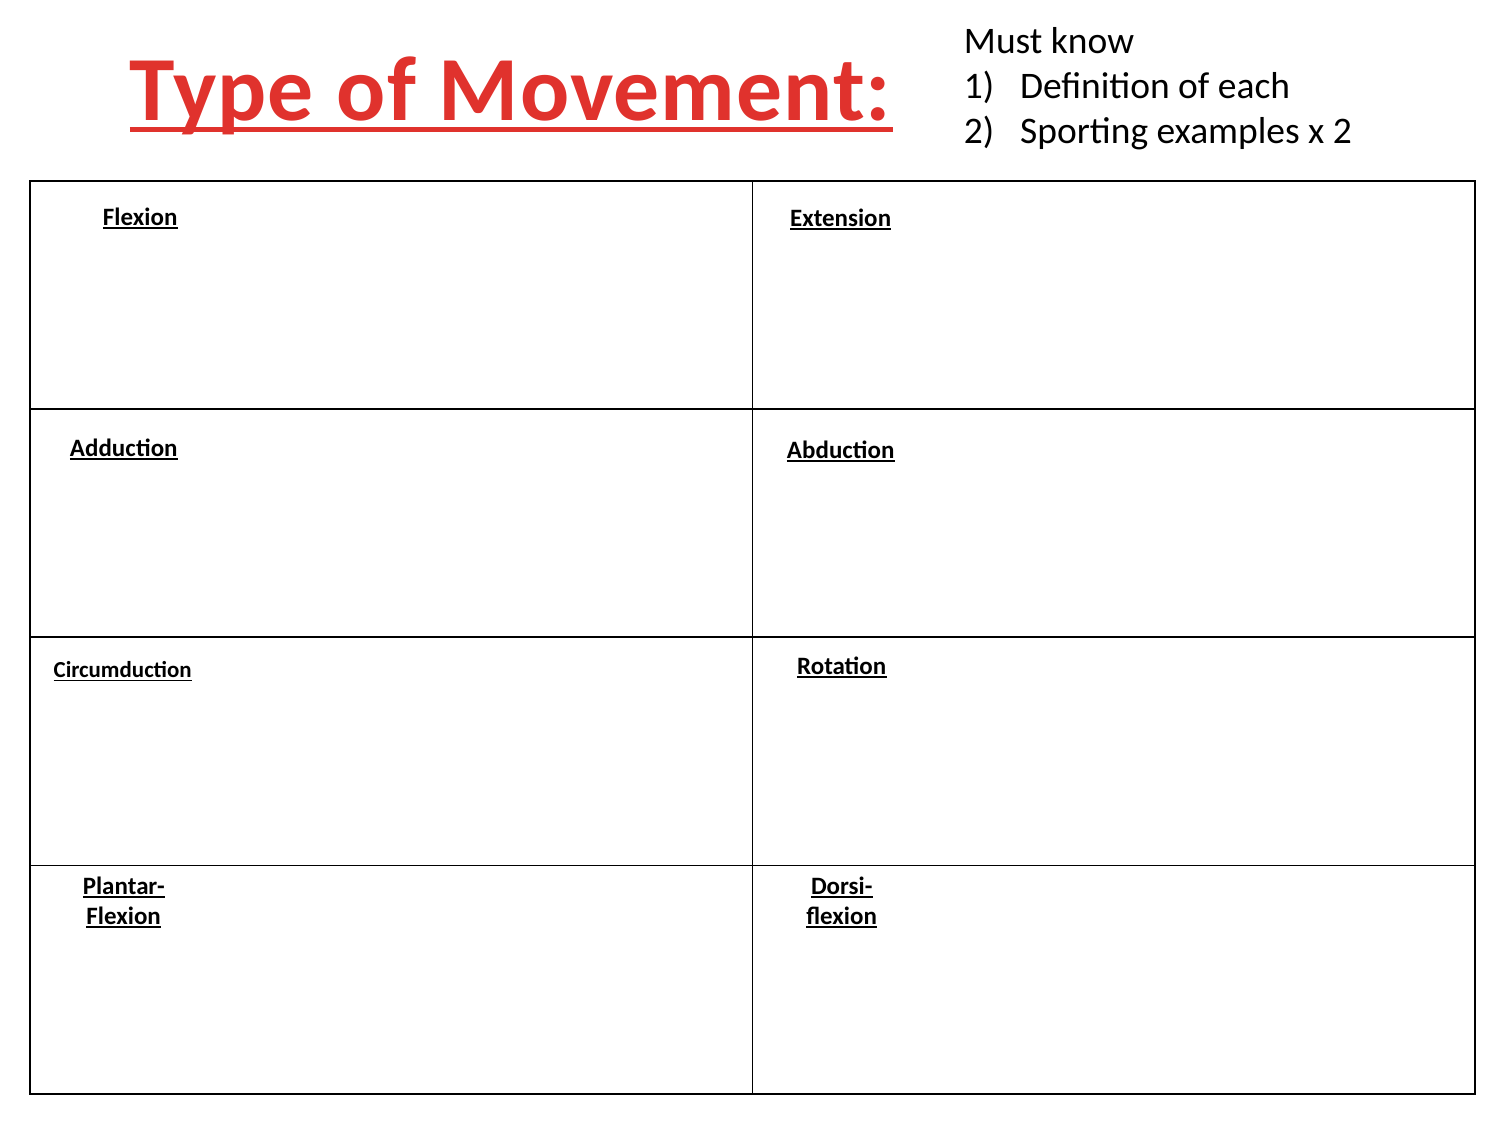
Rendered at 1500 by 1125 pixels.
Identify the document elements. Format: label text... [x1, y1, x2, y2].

table_cell [753, 866, 1474, 1093]
table_cell [753, 410, 1474, 636]
text_box Must know Definition of each Sporting examples x 2 [949, 8, 1368, 159]
table_cell [31, 866, 752, 1093]
table_cell [31, 410, 752, 636]
table_cell [753, 638, 1474, 865]
text_box Dorsi-flexion [755, 864, 928, 936]
text_box Rotation [755, 639, 928, 691]
text_box Flexion [45, 181, 236, 251]
text_box Abduction [754, 416, 928, 481]
text_box Type of Movement: [0, 21, 949, 147]
table_cell [31, 638, 752, 865]
text_box Extension [754, 181, 928, 252]
table_header [31, 182, 752, 408]
table_header [753, 182, 1474, 408]
text_box Adduction [30, 411, 218, 481]
text_box Plantar-Flexion [32, 864, 216, 936]
text_box Circumduction [30, 638, 216, 699]
